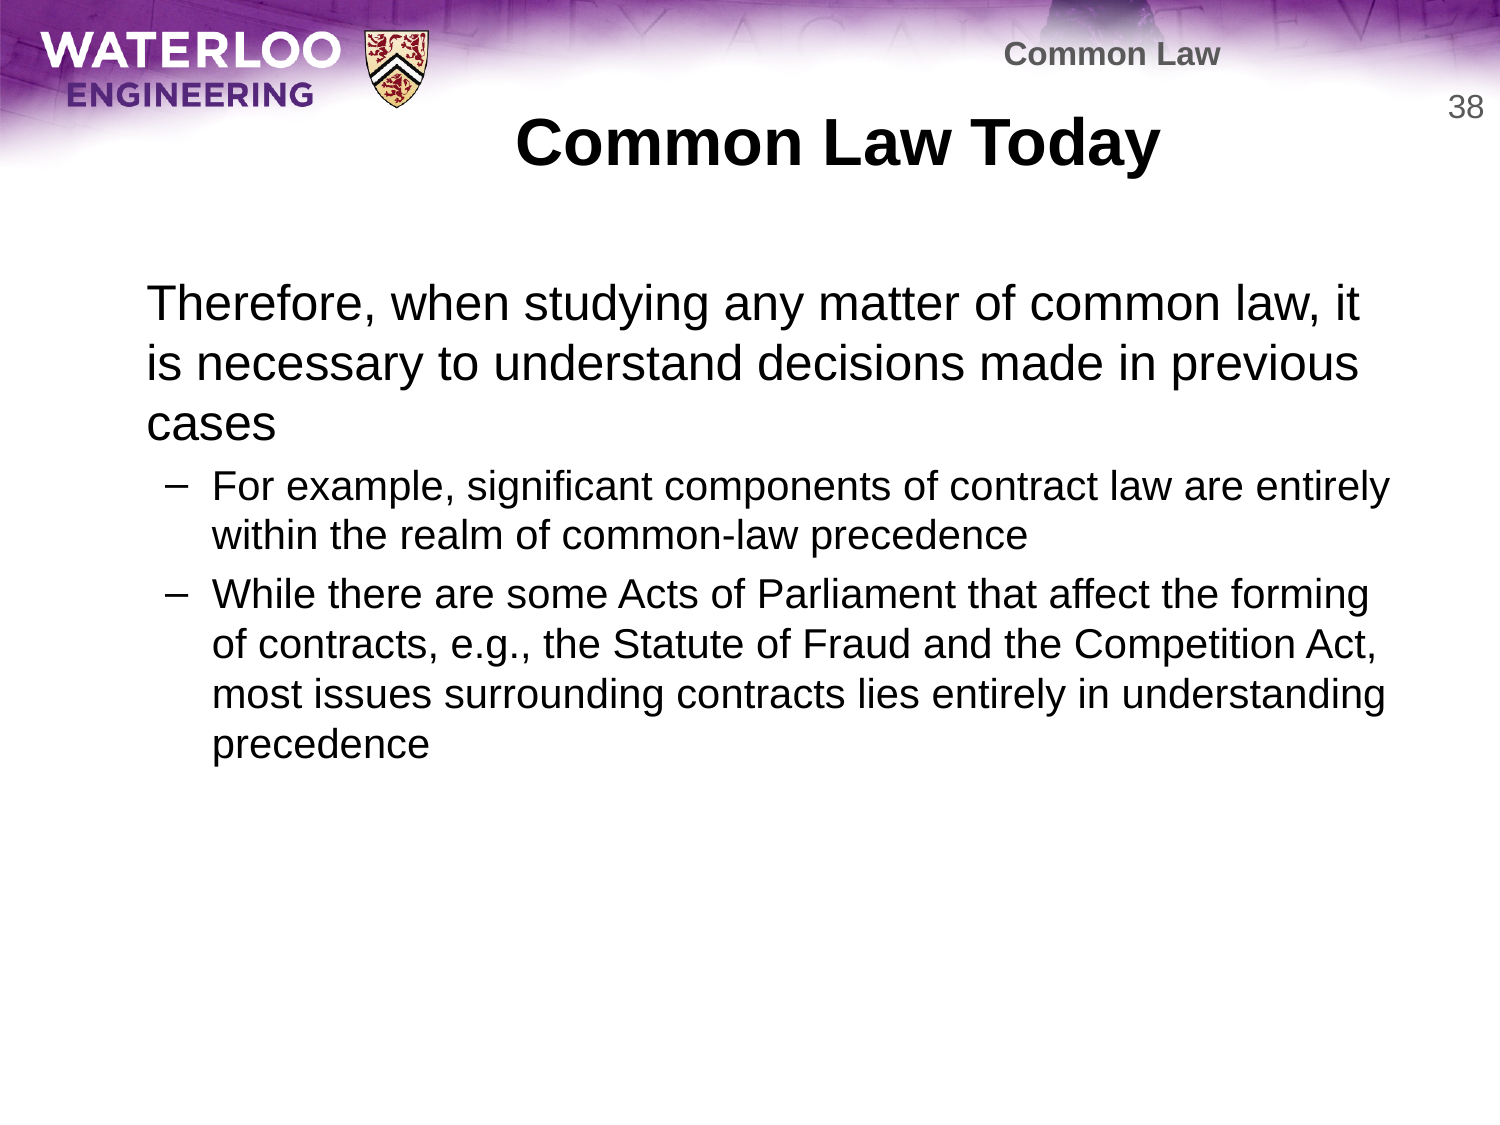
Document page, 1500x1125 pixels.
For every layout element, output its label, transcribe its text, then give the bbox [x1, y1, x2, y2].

picture [0, 0, 1500, 1125]
slide_number 38 [1371, 73, 1500, 134]
title Common Law Today [252, 44, 1426, 233]
footer Common Law [535, 24, 1236, 68]
list Therefore, when studying any matter of common law, it is necessary to understand decisions made in previous cases For example, significant components of contract law are entirely within the realm of common-law precedence While there are some Acts of Parliament that affect the forming of contracts, e.g., the Statute of Fraud and the Competition Act, most issues surrounding contracts lies entirely in understanding precedence [74, 262, 1426, 1020]
